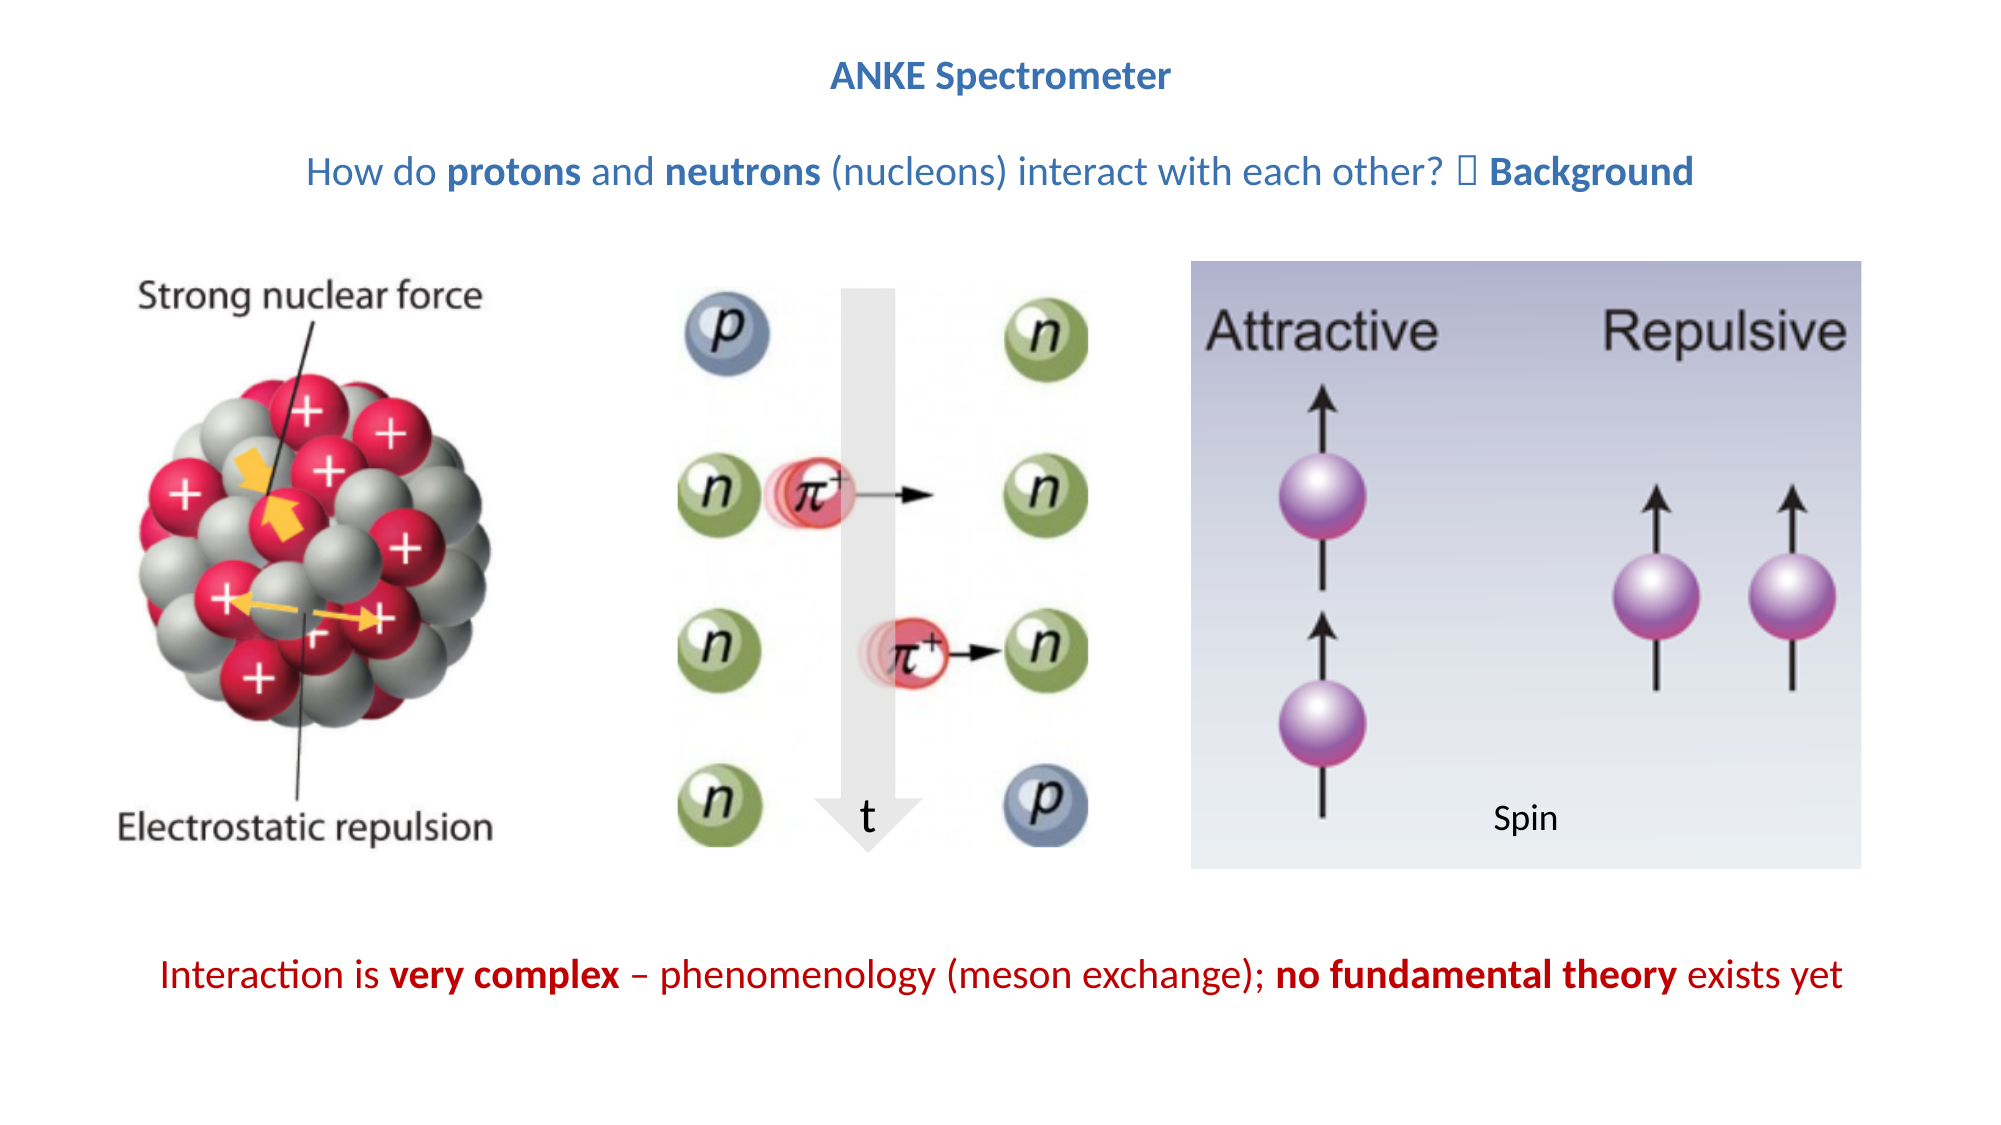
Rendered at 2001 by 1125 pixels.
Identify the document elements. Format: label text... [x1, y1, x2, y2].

text_box Interaction is very complex – phenomenology (meson exchange); no fundamental theory exists yet [144, 939, 1859, 1005]
picture [617, 265, 1133, 854]
picture [1190, 261, 1862, 869]
picture [110, 262, 510, 869]
text_box ANKE Spectrometer [815, 40, 1187, 106]
text_box How do protons and neutrons (nucleons) interact with each other?  Background [291, 136, 1710, 202]
